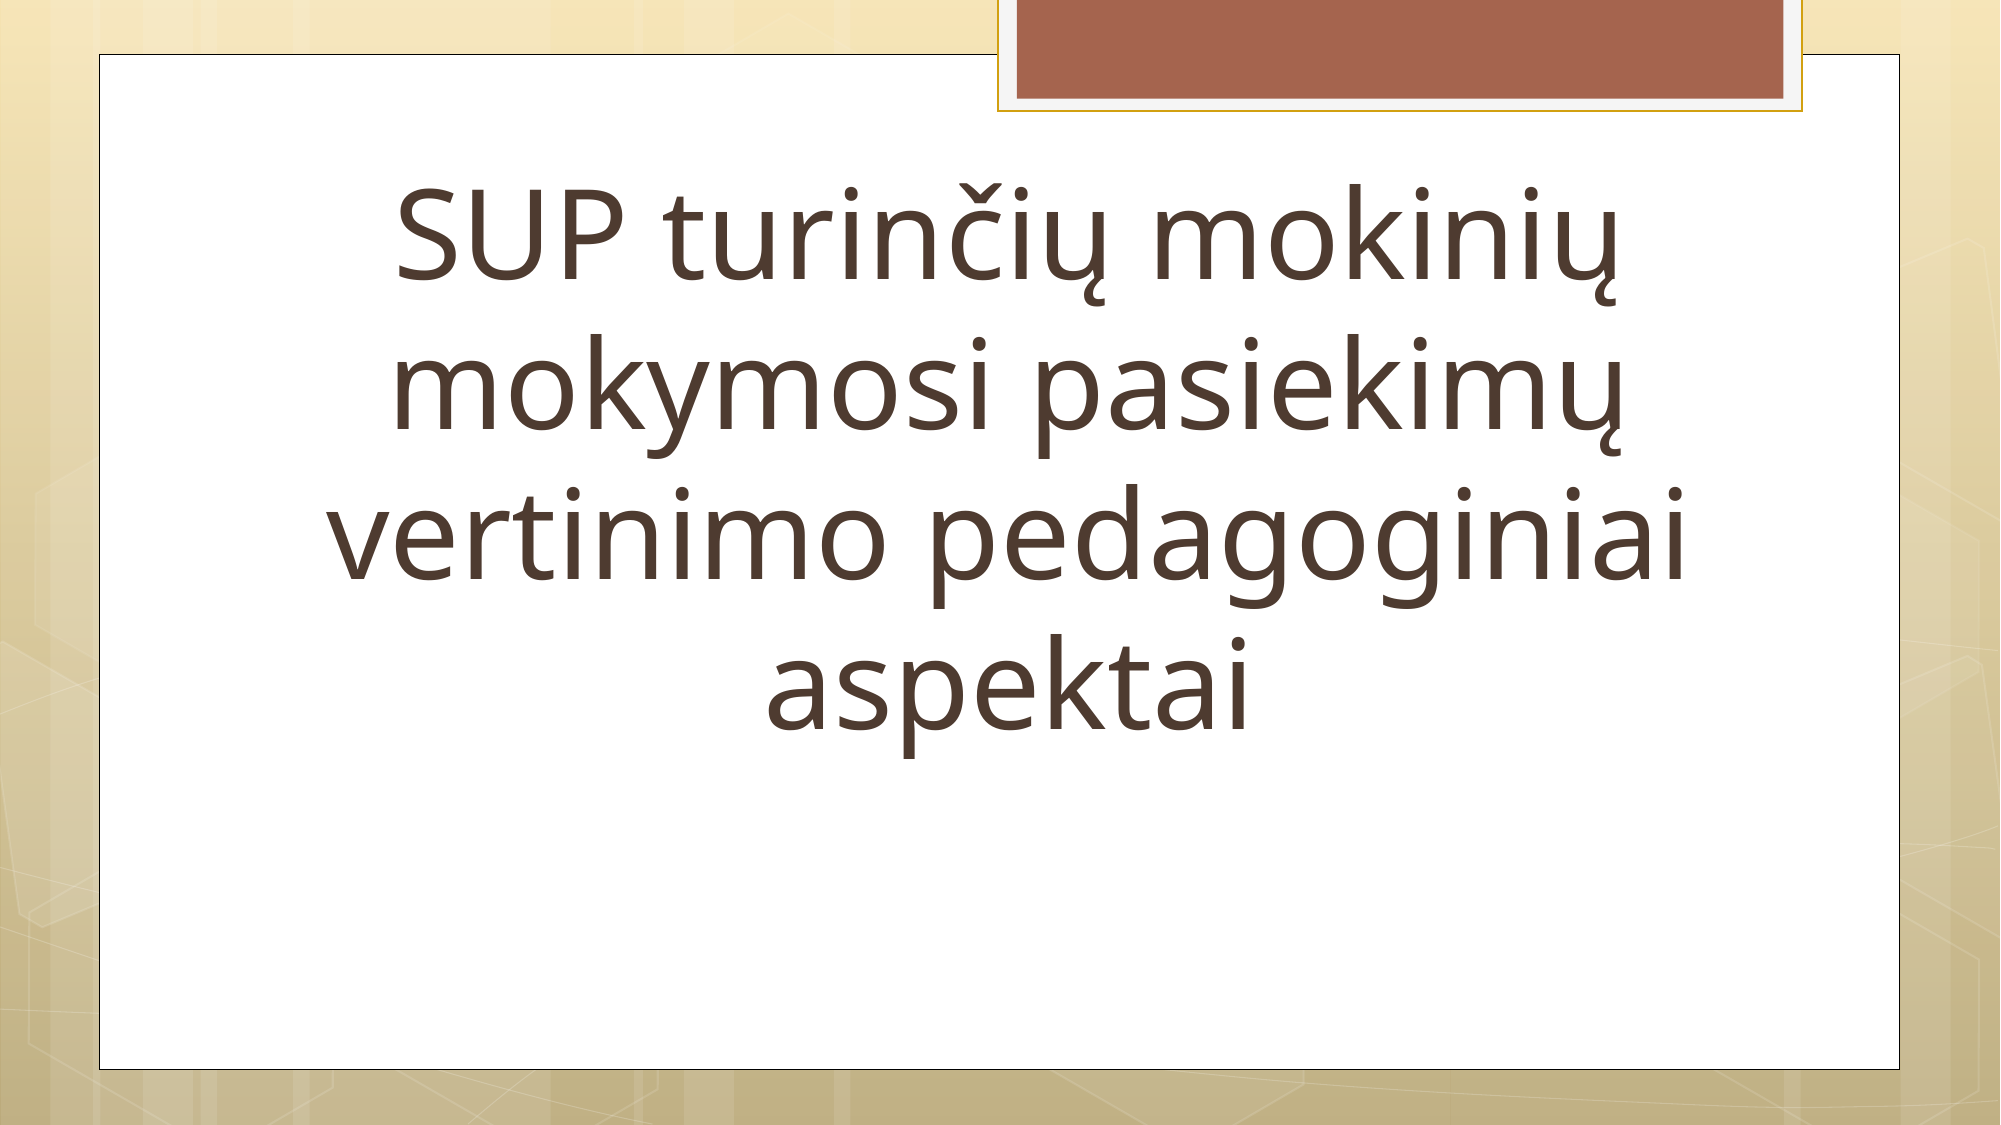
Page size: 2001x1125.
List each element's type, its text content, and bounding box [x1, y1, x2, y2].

list SUP turinčių mokinių mokymosi pasiekimų vertinimo pedagoginiai aspektai [132, 147, 1875, 1052]
